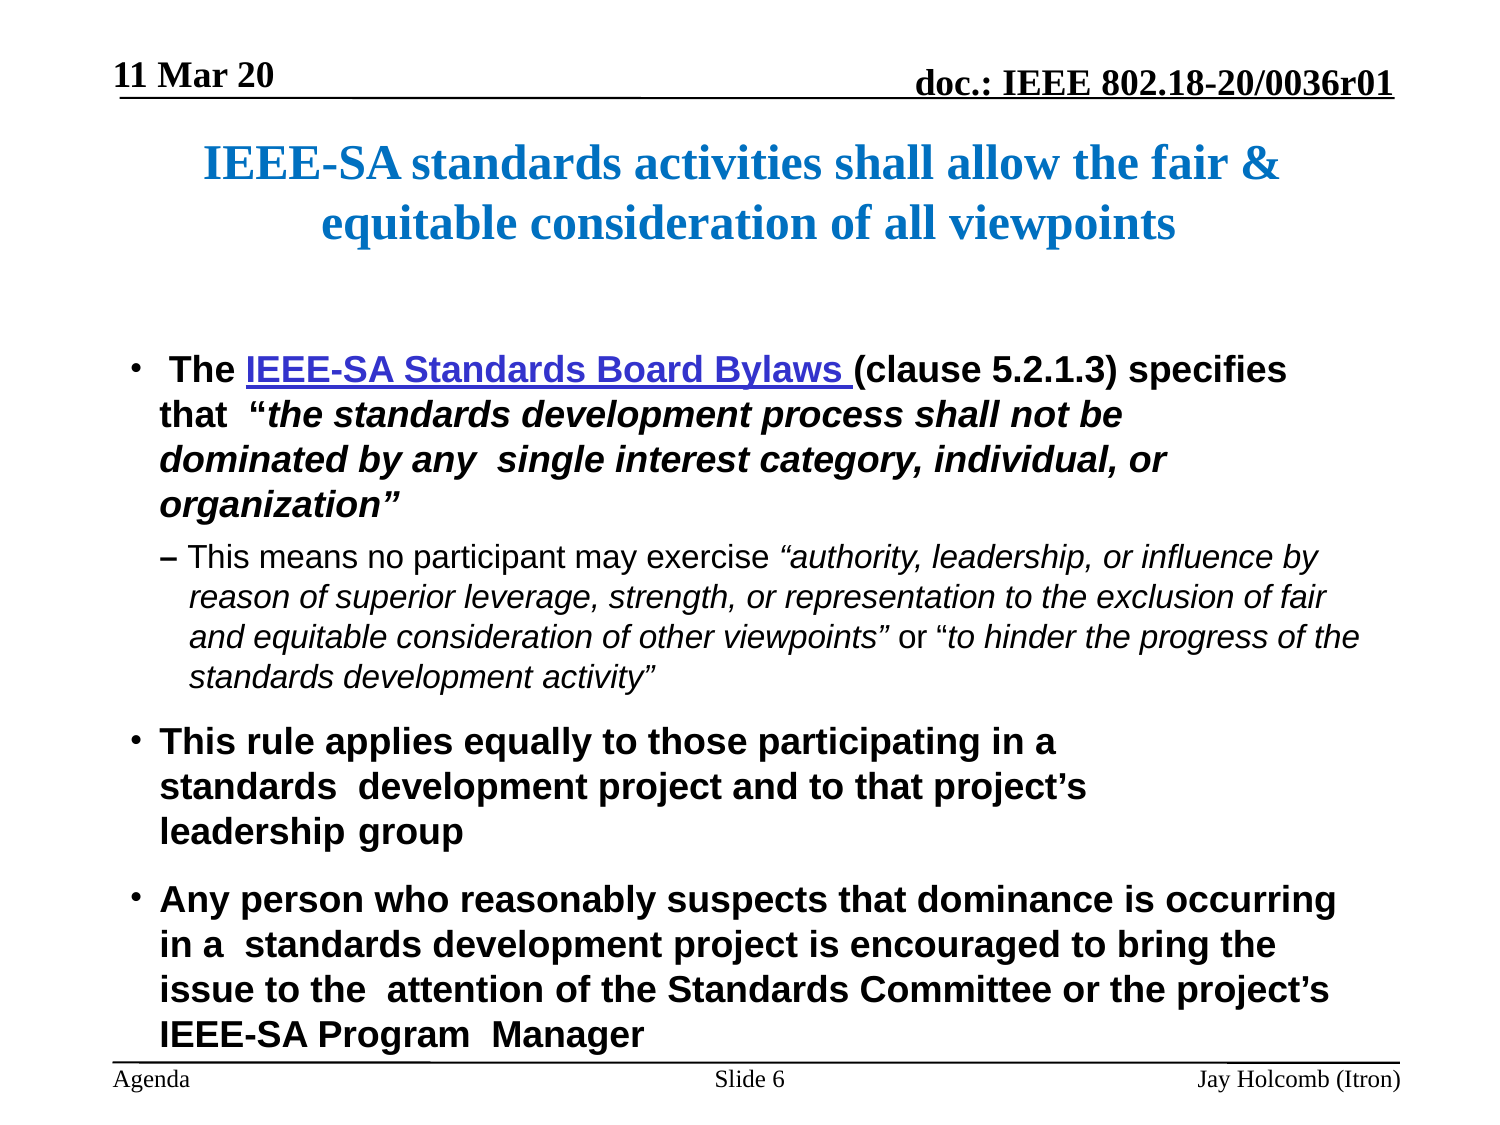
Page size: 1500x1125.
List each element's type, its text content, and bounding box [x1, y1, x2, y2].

title IEEE-SA standards activities shall allow the fair & equitable consideration of all viewpoints [110, 104, 1387, 276]
list The IEEE-SA Standards Board Bylaws (clause 5.2.1.3) specifies that “the standards development process shall not be dominated by any single interest category, individual, or organization” – This means no participant may exercise “authority, leadership, or influence by reason of superior leverage, strength, or representation to the exclusion of fair and equitable consideration of other viewpoints” or “to hinder the progress of the standards development activity” This rule applies equally to those participating in a standards development project and to that project’s leadership group Any person who reasonably suspects that dominance is occurring in a standards development project is encouraged to bring the issue to the attention of the Standards Committee or the project’s IEEE-SA Program Manager [112, 337, 1388, 1013]
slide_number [112, 49, 488, 95]
slide_number Slide 6 [699, 1061, 800, 1123]
footer Jay Holcomb (Itron) [878, 1061, 1402, 1093]
